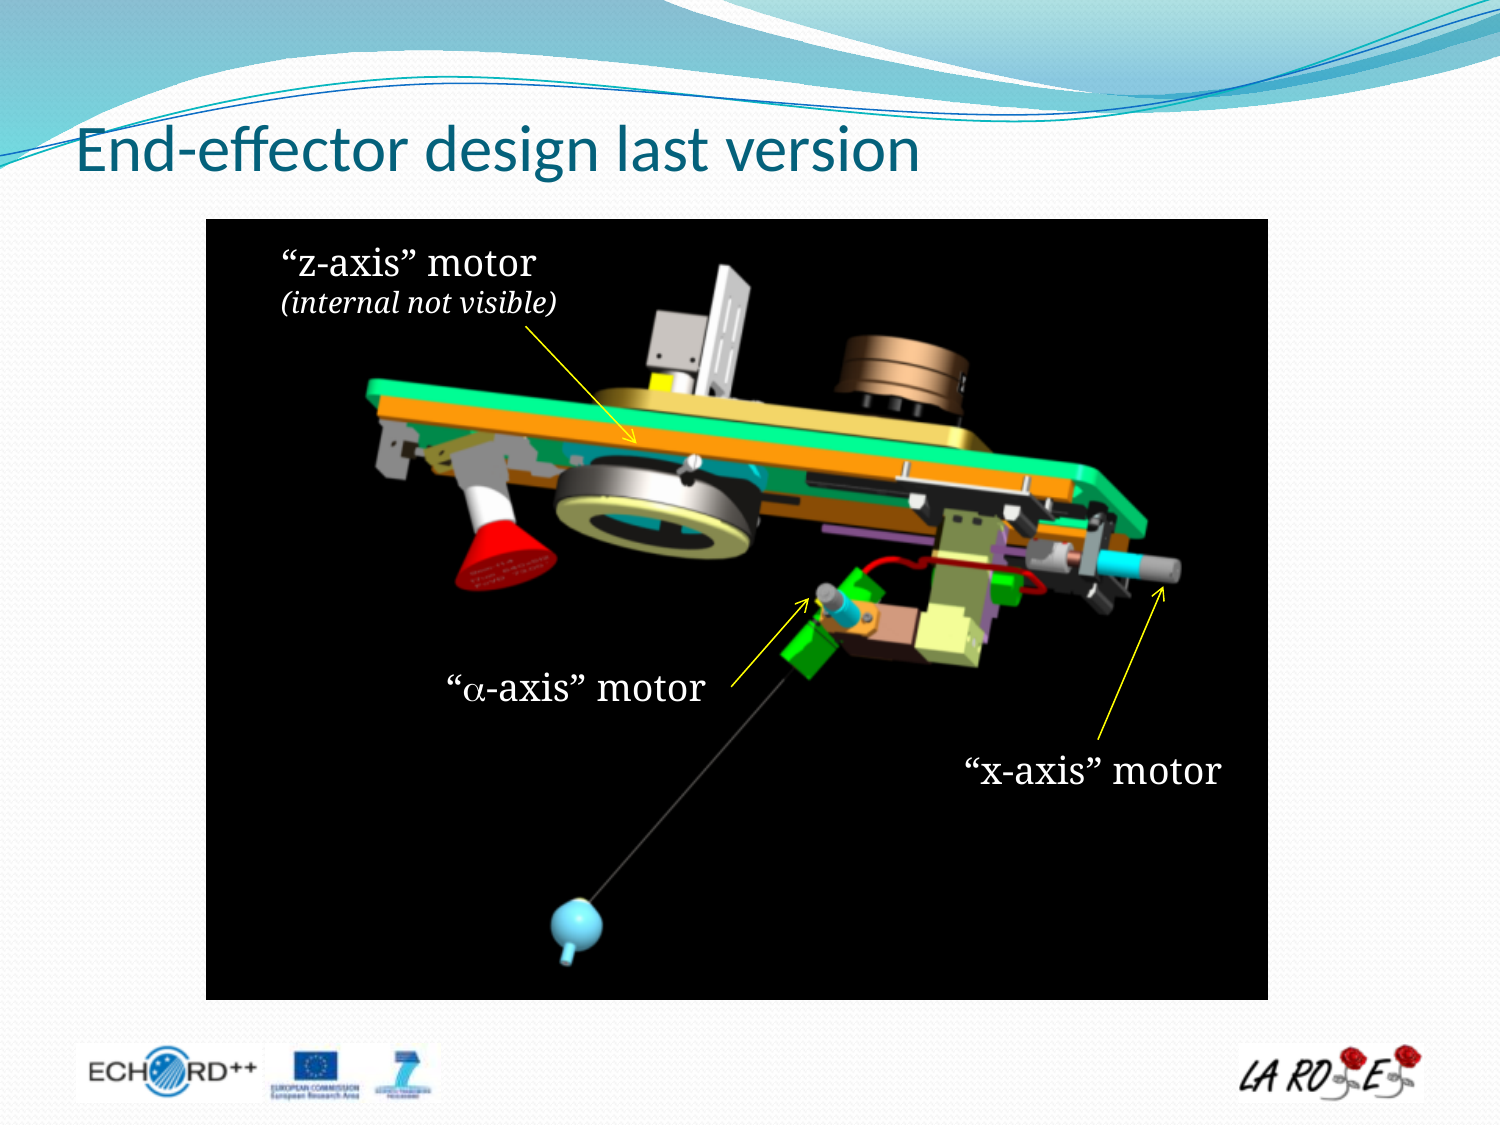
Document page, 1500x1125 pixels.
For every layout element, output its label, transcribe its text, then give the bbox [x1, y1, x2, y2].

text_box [1097, 585, 1164, 740]
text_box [718, 597, 810, 688]
picture [206, 219, 1268, 1000]
title End-effector design last version [75, 115, 1425, 185]
picture [76, 1043, 262, 1103]
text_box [525, 325, 637, 444]
picture [265, 1043, 441, 1103]
picture [1239, 1043, 1424, 1103]
